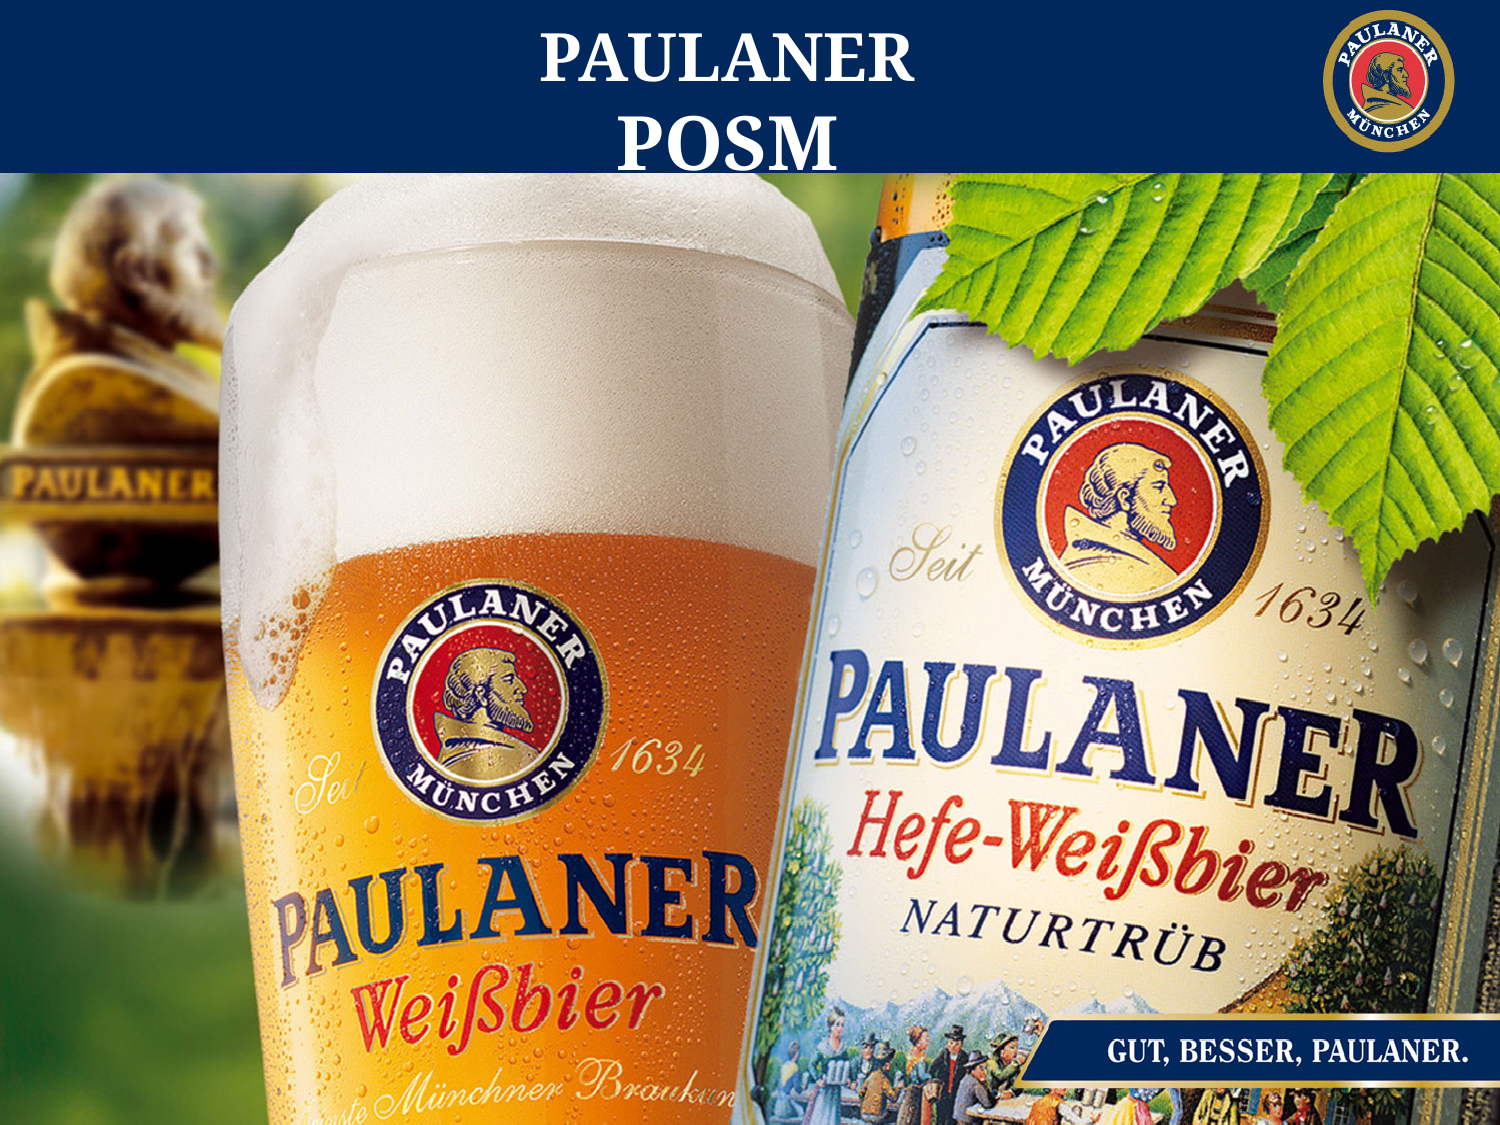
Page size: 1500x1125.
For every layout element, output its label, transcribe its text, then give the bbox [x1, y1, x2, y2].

picture [0, 0, 1500, 1125]
text_box PAULANER POSM [123, 7, 1331, 193]
